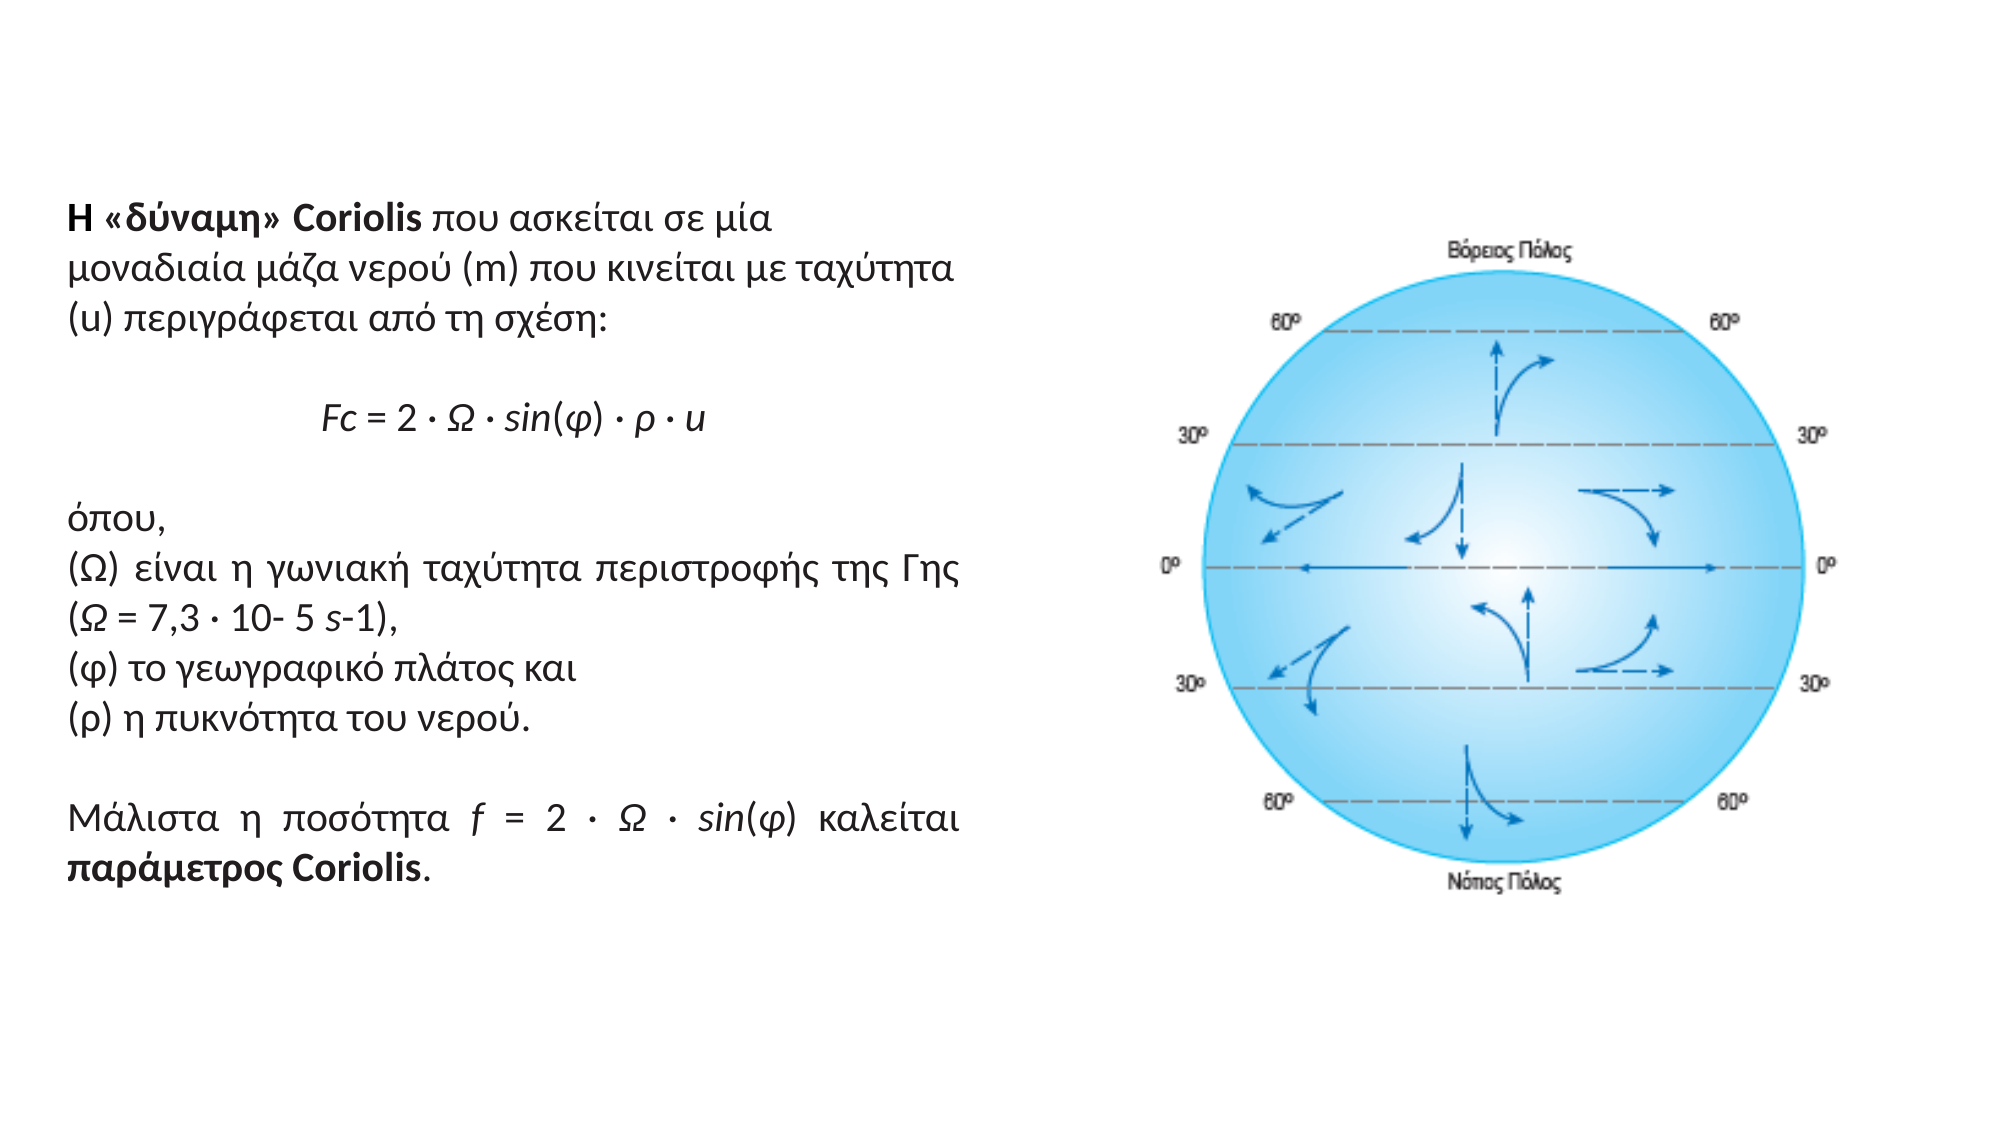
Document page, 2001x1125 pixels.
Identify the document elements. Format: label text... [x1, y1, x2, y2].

picture [1065, 220, 1948, 905]
text_box Η «δύναμη» Coriolis που ασκείται σε μία μοναδιαία μάζα νερού (m) που κινείται με ταχύτητα (u) περιγράφεται από τη σχέση: Fc = 2 · Ω · sin(φ) · ρ · u όπου, (Ω) είναι η γωνιακή ταχύτητα περιστροφής της Γης (Ω = 7,3 · 10- 5 s-1), (φ) το γεωγραφικό πλάτος και (ρ) η πυκνότητα του νερού. Μάλιστα η ποσότητα f = 2 · Ω · sin(φ) καλείται παράμετρος Coriolis. [52, 182, 975, 898]
